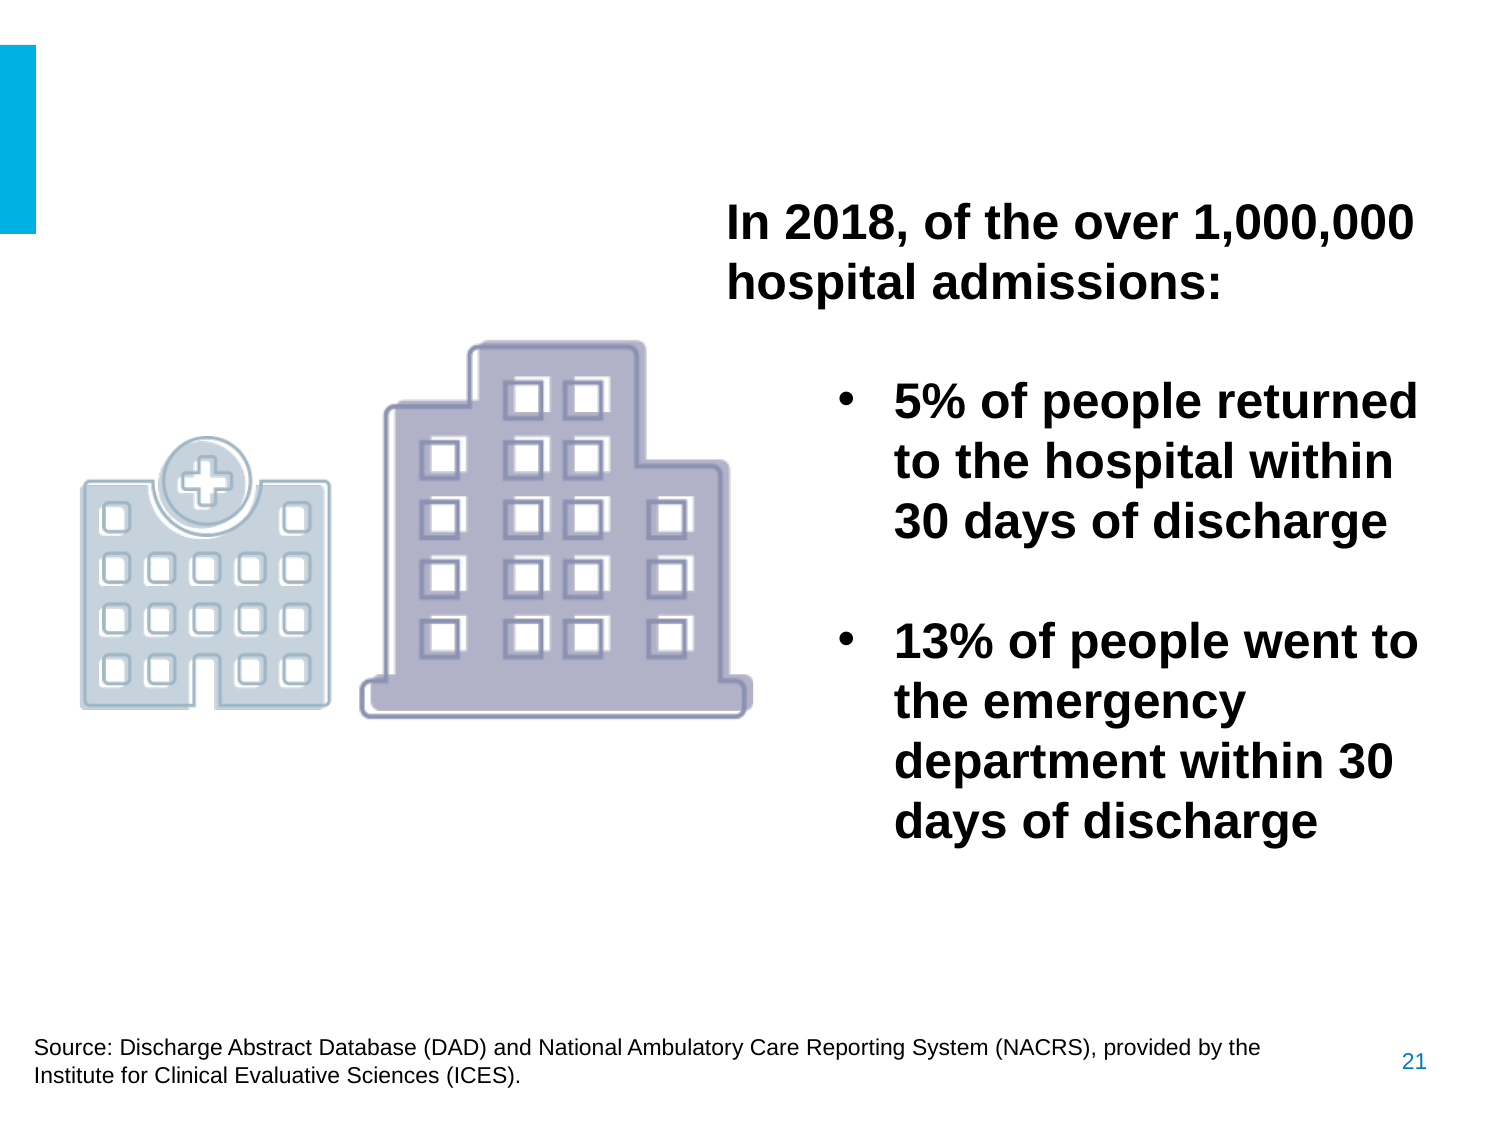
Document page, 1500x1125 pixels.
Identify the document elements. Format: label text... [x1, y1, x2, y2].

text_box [17, 311, 796, 733]
text_box [898, 651, 1436, 708]
text_box 5% of people returned to the hospital within 30 days of discharge 13% of people went to the emergency department within 30 days of discharge [830, 361, 1453, 857]
text_box Source: Discharge Abstract Database (DAD) and National Ambulatory Care Reporting System (NACRS), provided by the Institute for Clinical Evaluative Sciences (ICES). [19, 1025, 1354, 1096]
text_box In 2018, of the over 1,000,000 hospital admissions: [718, 182, 1436, 317]
